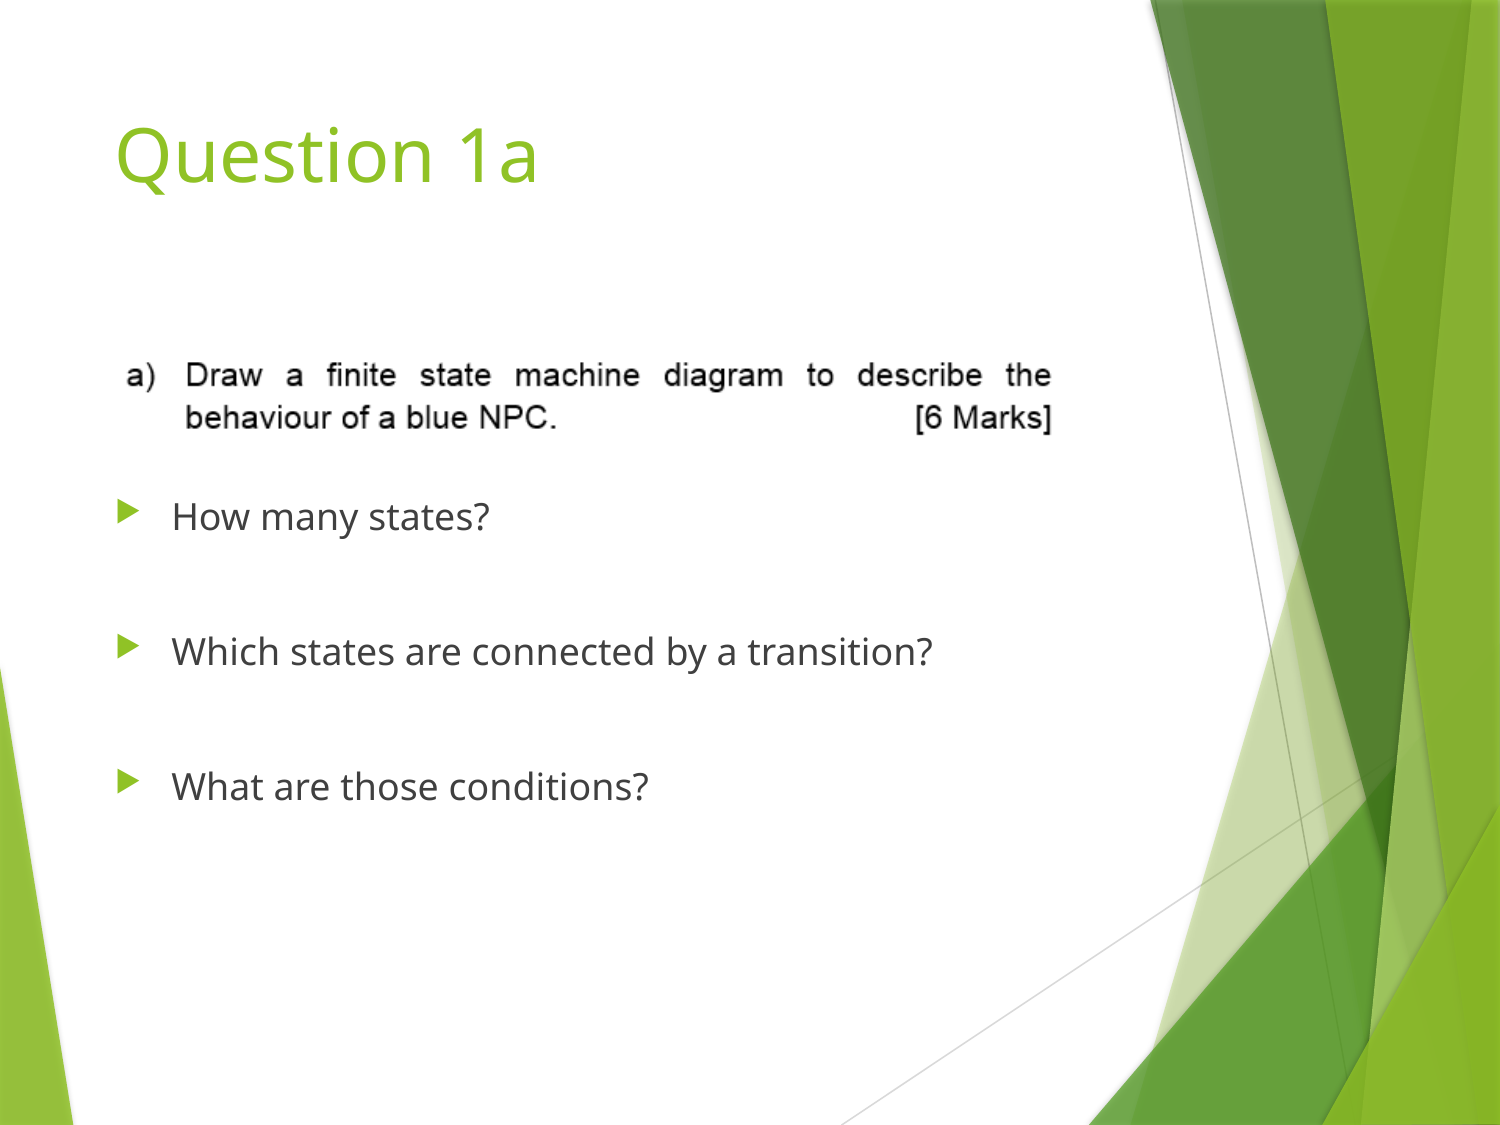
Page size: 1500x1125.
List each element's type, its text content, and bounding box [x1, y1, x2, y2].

picture [99, 350, 1090, 452]
title Question 1a [99, 99, 1142, 317]
list How many states? Which states are connected by a transition? What are those conditions? [99, 485, 1142, 992]
